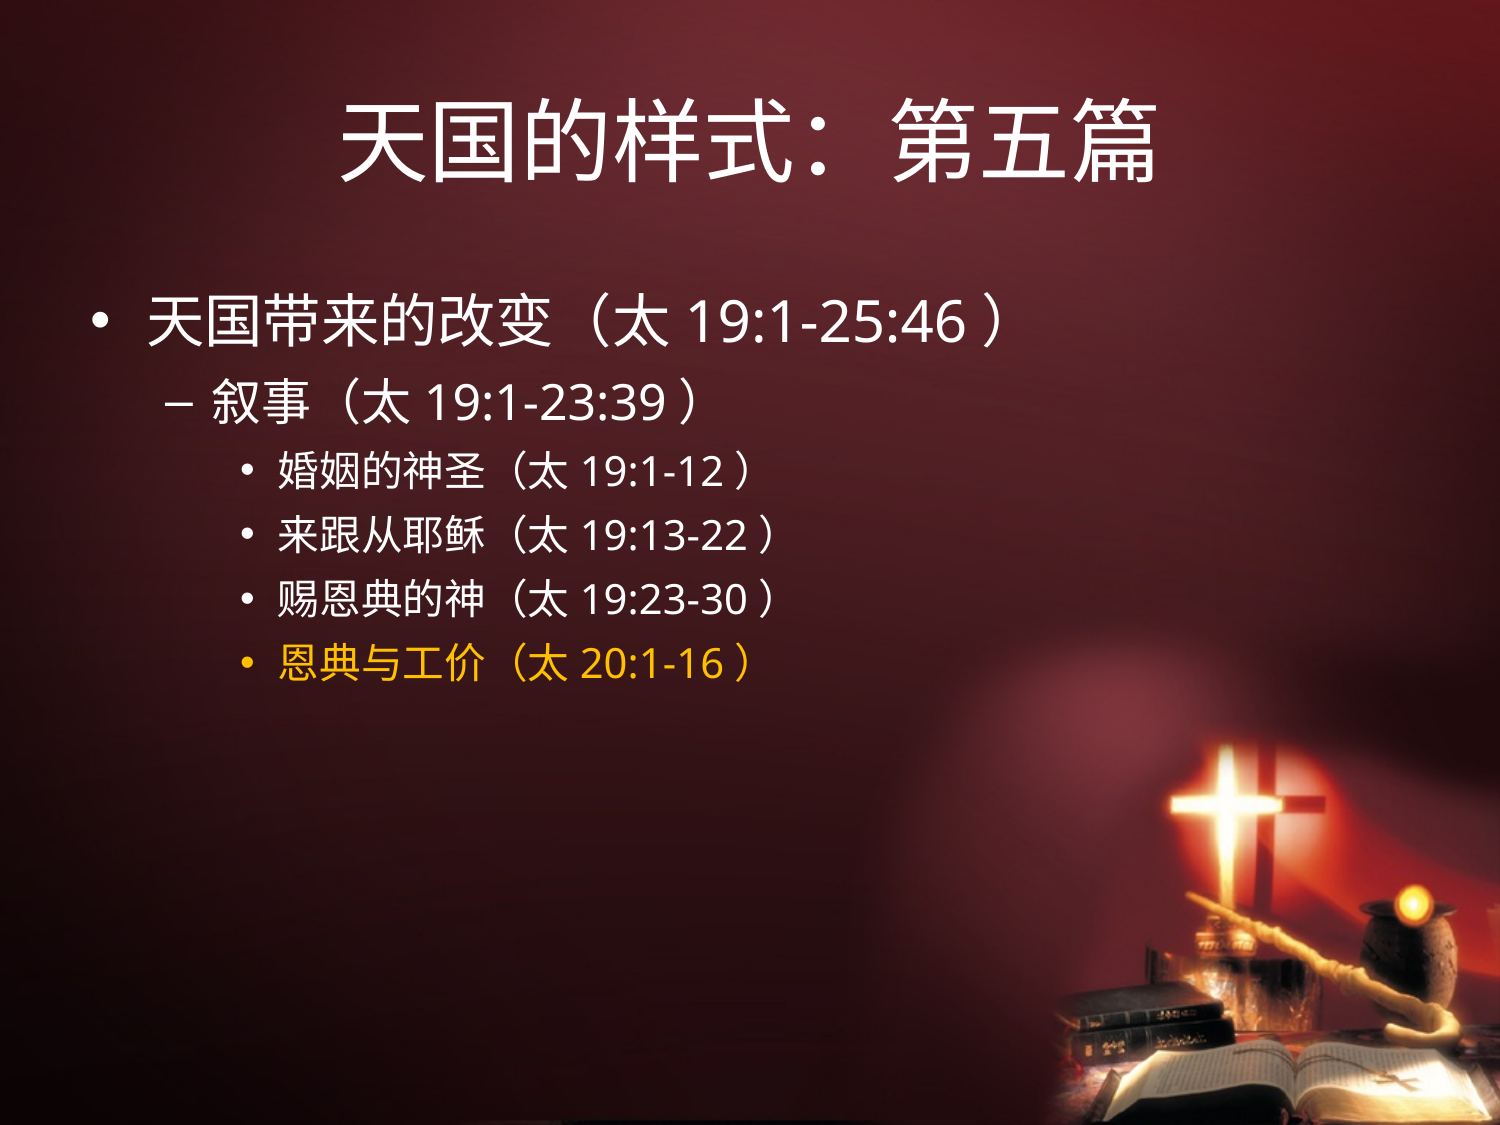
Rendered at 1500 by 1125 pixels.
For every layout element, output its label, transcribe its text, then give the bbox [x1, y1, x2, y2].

title 天国的样式：第五篇 [75, 45, 1425, 233]
picture [0, 0, 1500, 1125]
list 天国带来的改变（太19:1-25:46） 叙事（太19:1-23:39） 婚姻的神圣（太19:1-12） 来跟从耶稣（太19:13-22） 赐恩典的神（太19:23-30） 恩典与工价（太20:1-16） [75, 262, 1471, 1005]
